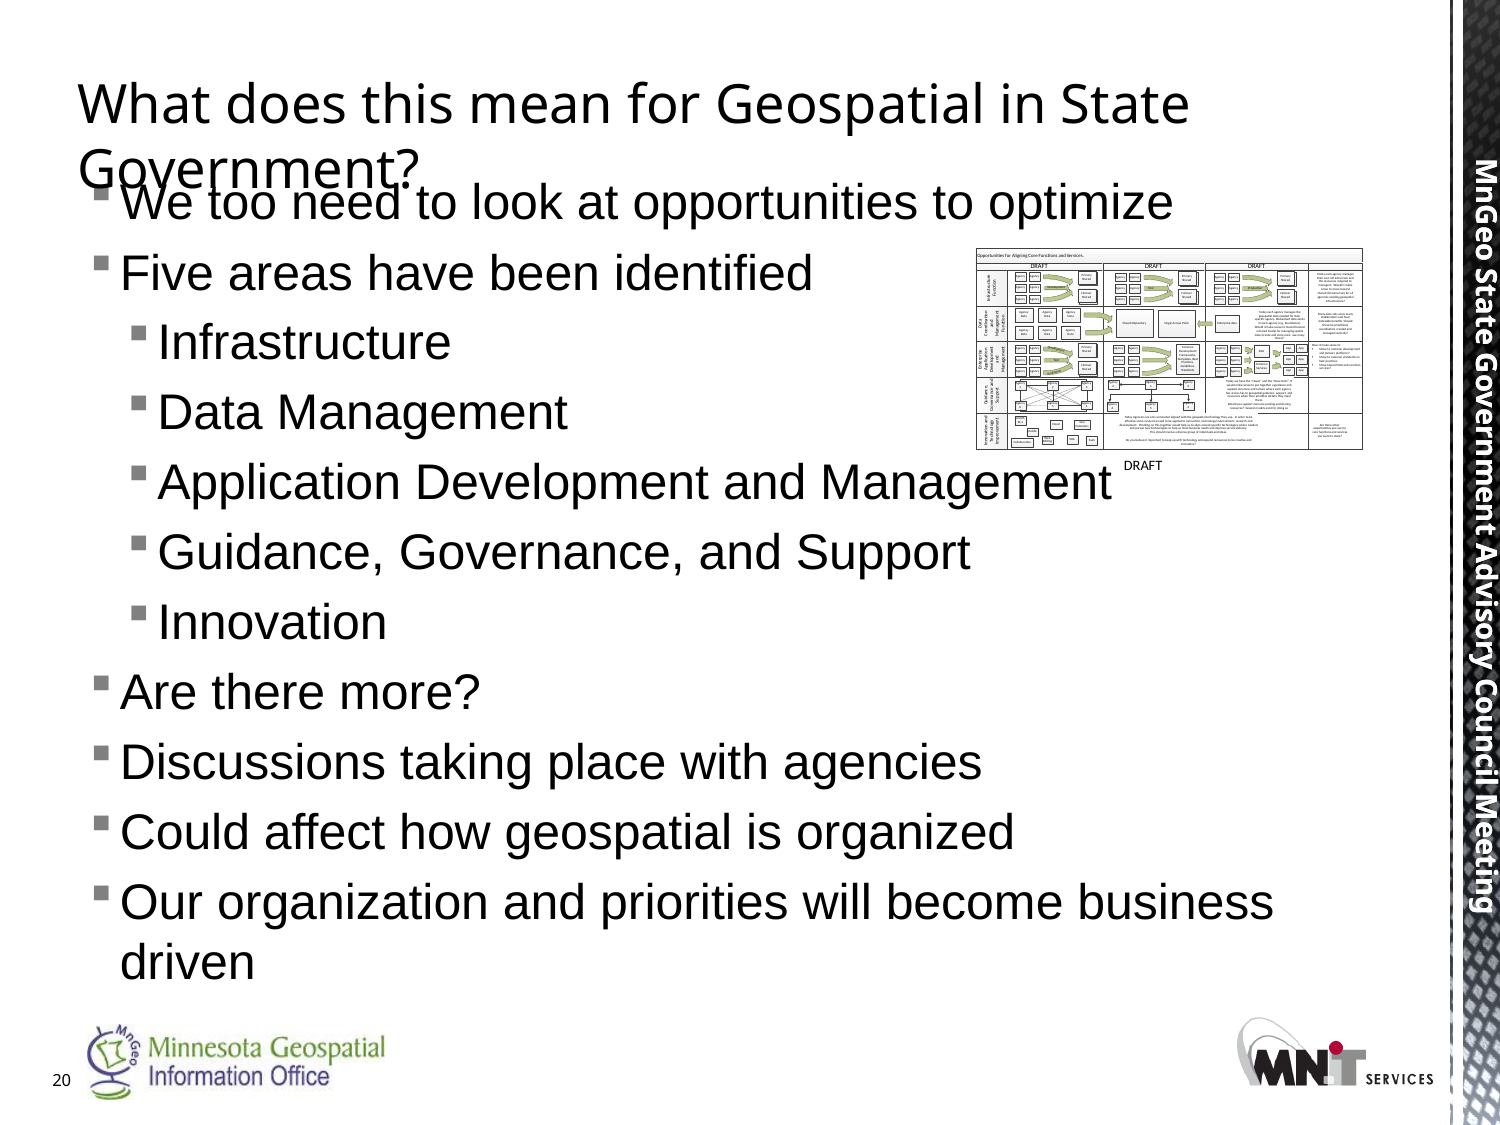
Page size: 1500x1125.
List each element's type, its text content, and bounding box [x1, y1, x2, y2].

picture [87, 1024, 385, 1100]
picture [1237, 1017, 1435, 1088]
picture [1447, 0, 1500, 1125]
list We too need to look at opportunities to optimize Five areas have been identified Infrastructure Data Management Application Development and Management Guidance, Governance, and Support Innovation Are there more? Discussions taking place with agencies Could affect how geospatial is organized Our organization and priorities will become business driven [75, 163, 1375, 1005]
slide_number 20 [37, 1062, 125, 1113]
title What does this mean for Geospatial in State Government? [62, 62, 1450, 163]
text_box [974, 247, 1368, 476]
